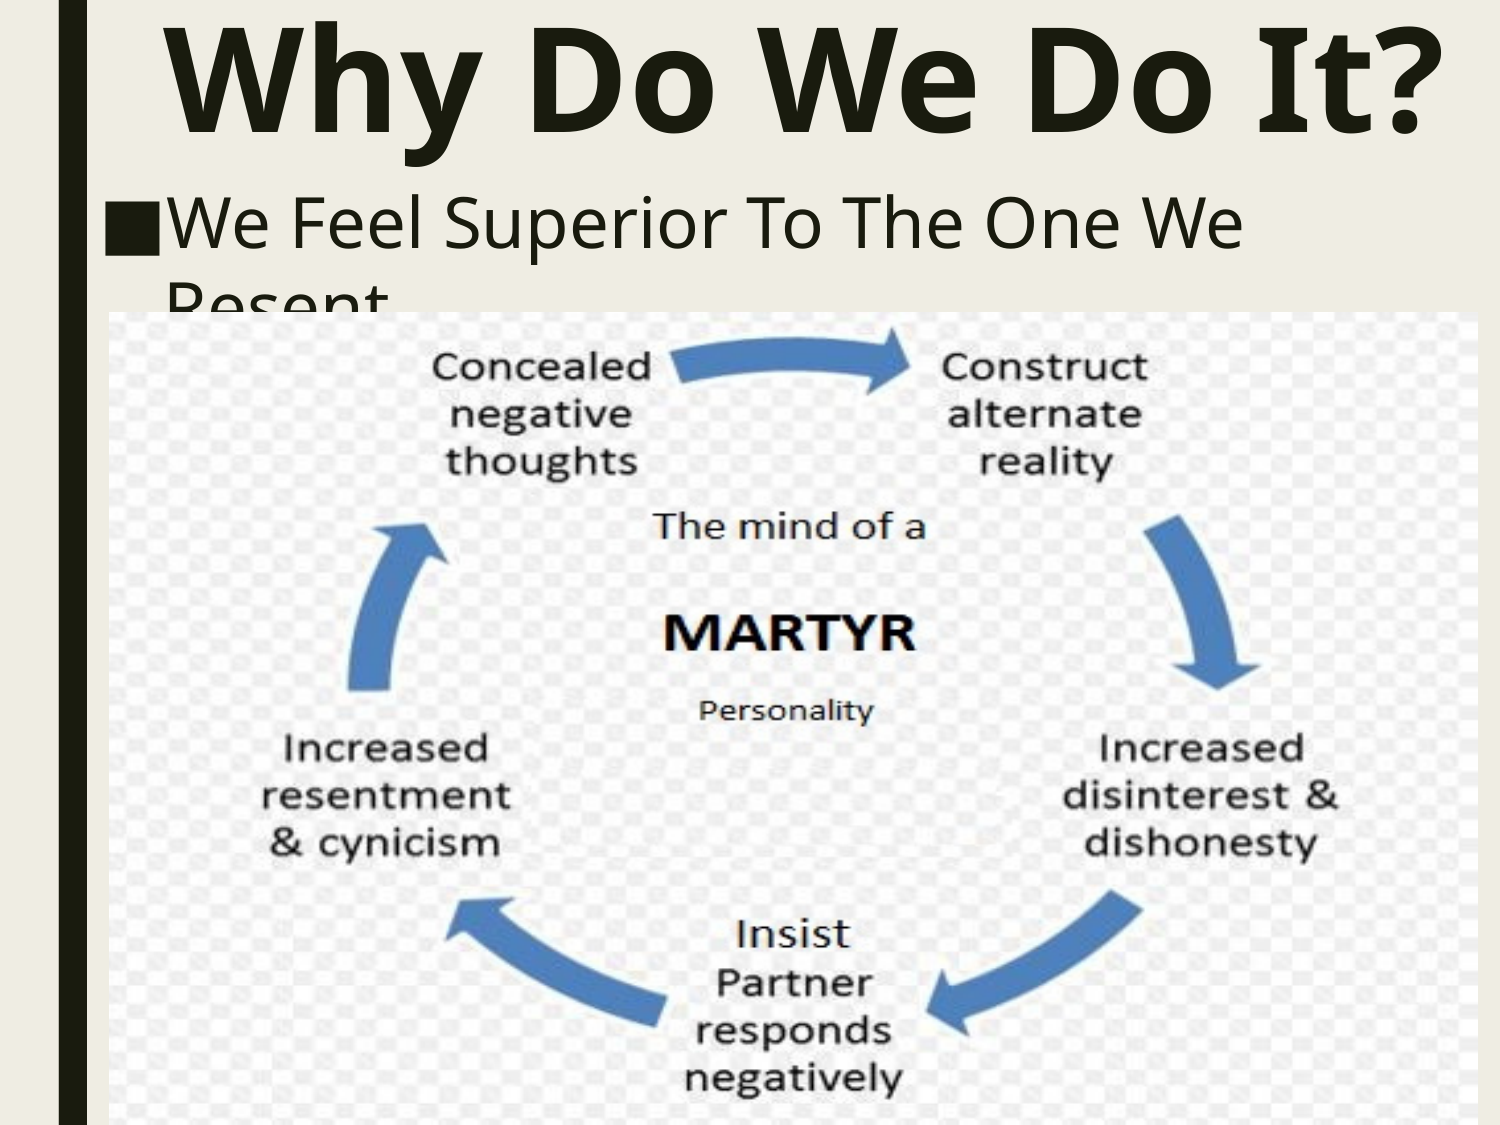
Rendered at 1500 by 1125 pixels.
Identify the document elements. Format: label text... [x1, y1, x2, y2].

picture [109, 312, 1478, 1125]
title Why Do We Do It? [109, 0, 1500, 170]
list We Feel Superior To The One We Resent [85, 170, 1500, 313]
